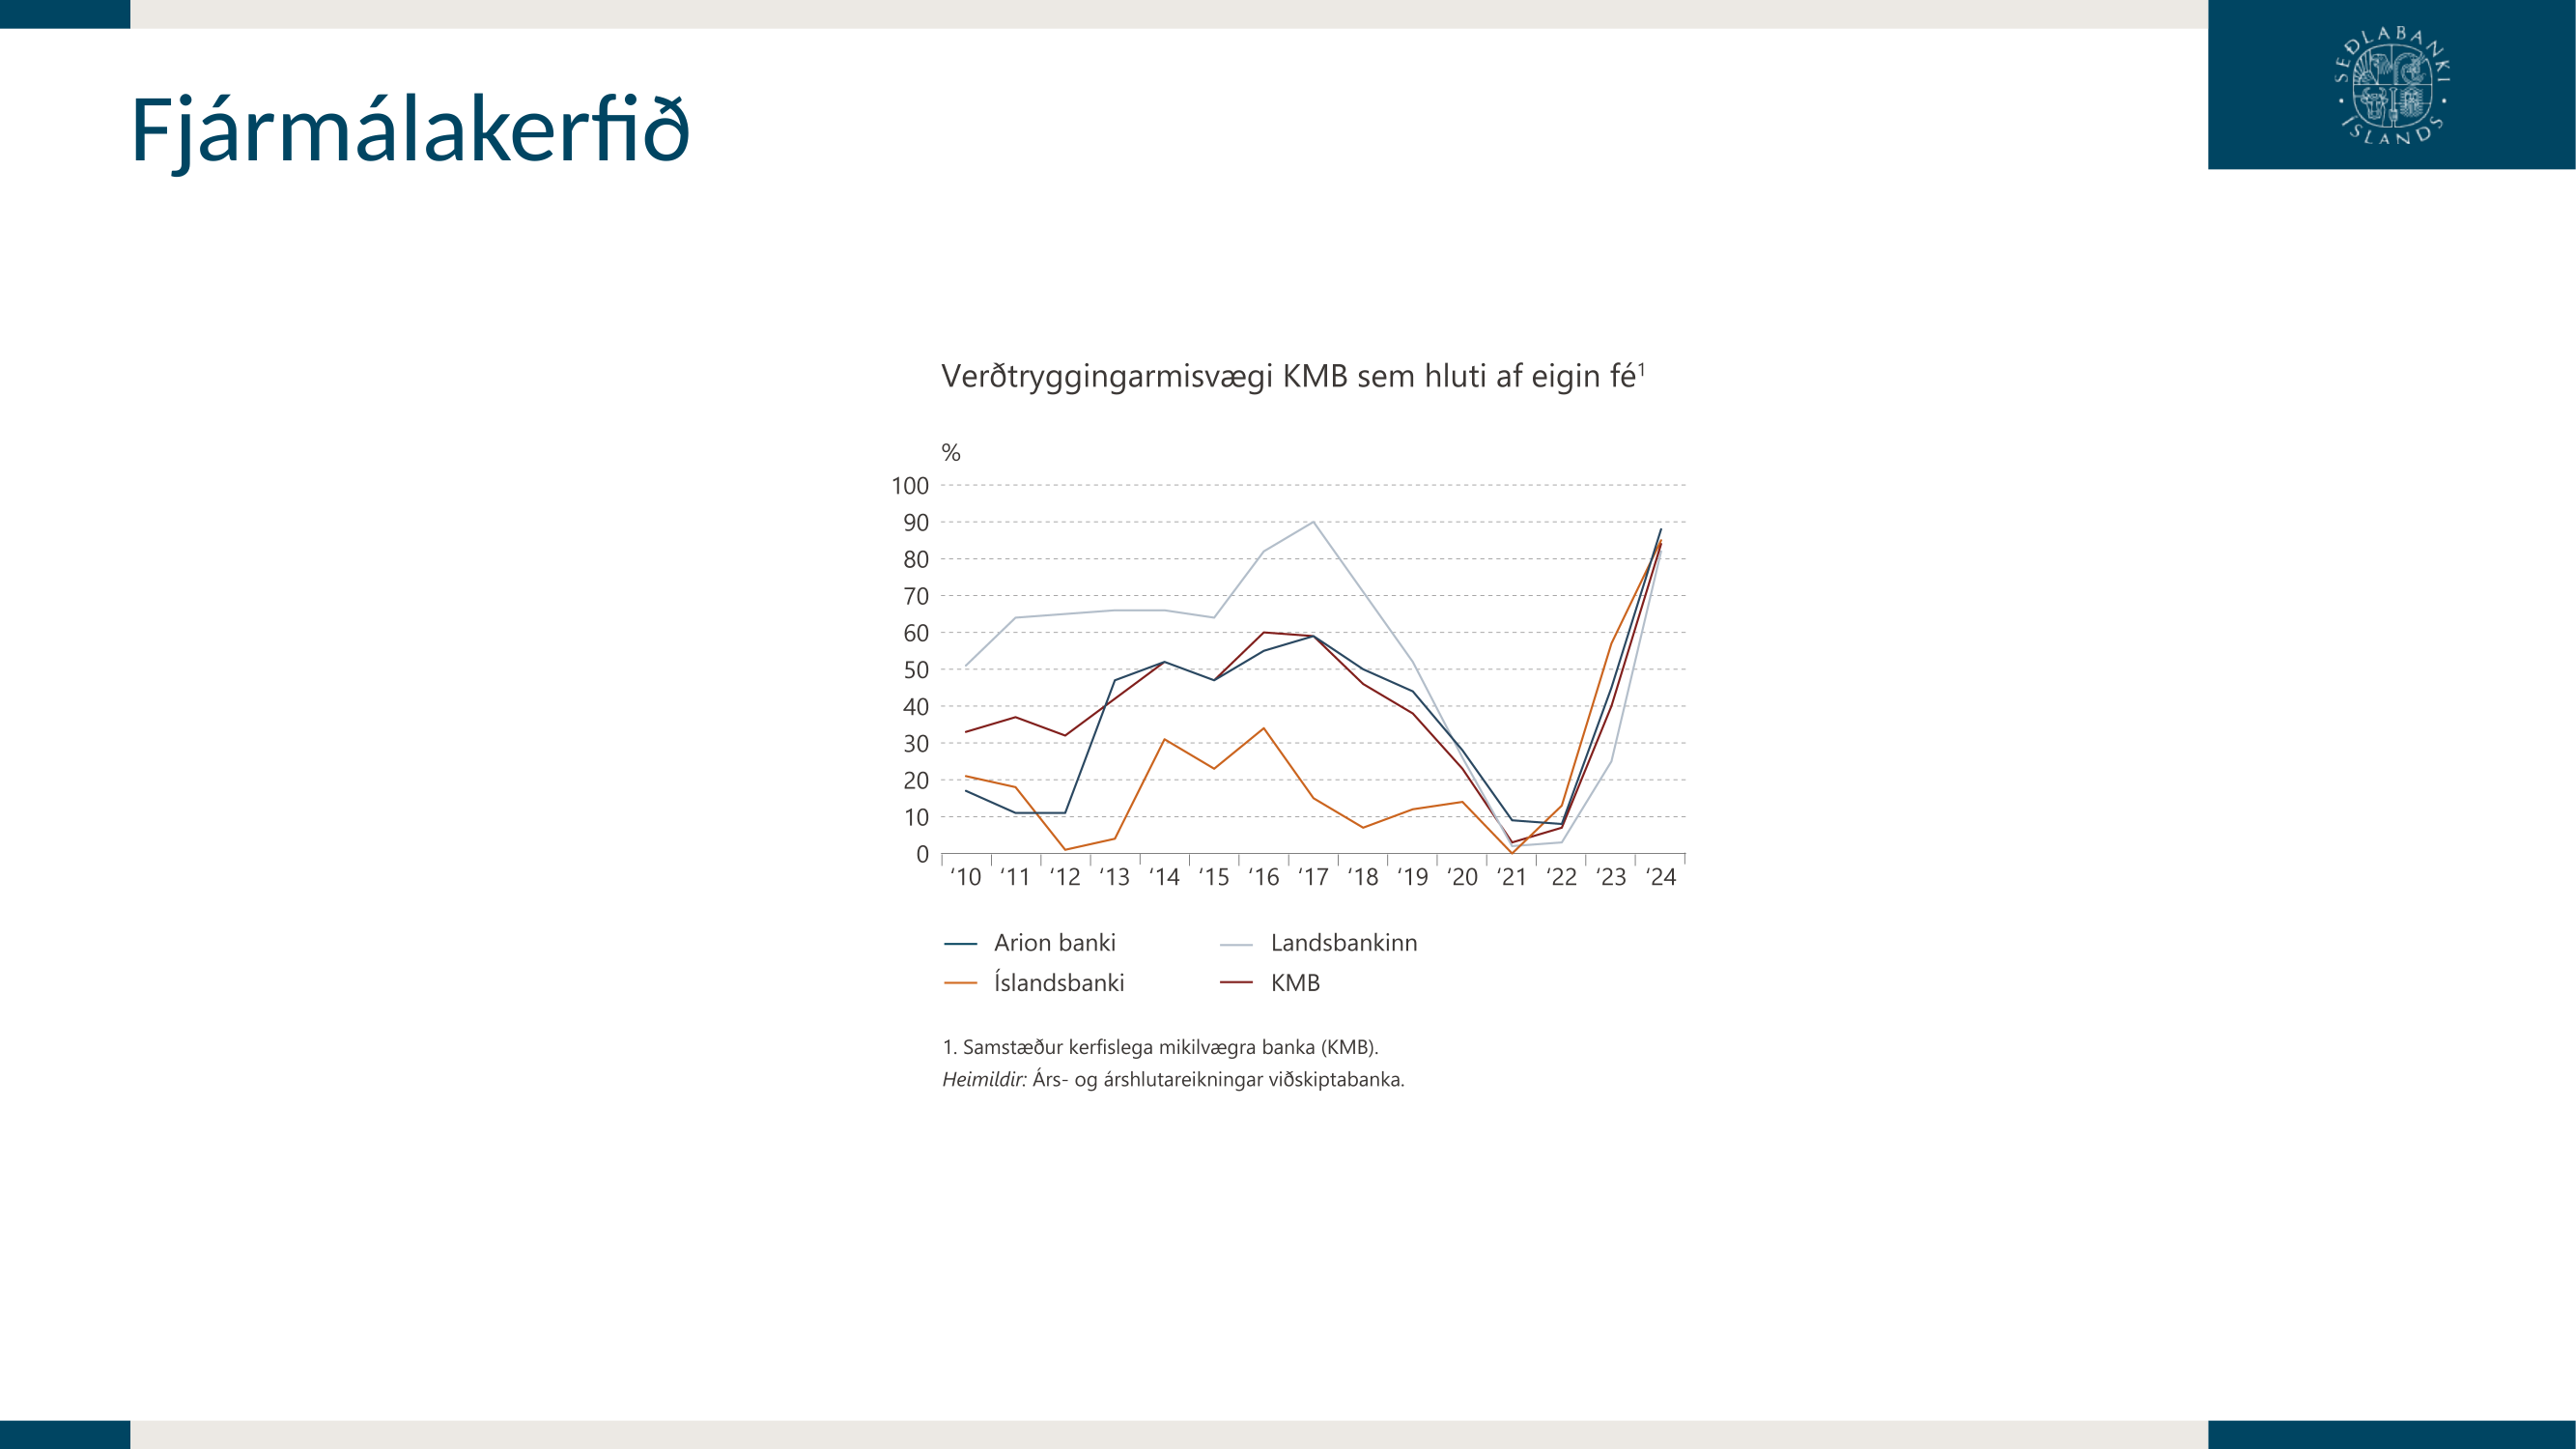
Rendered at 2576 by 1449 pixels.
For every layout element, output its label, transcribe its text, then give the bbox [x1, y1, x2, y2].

title Fjármálakerfið [129, 86, 2178, 290]
picture [889, 347, 1686, 1101]
